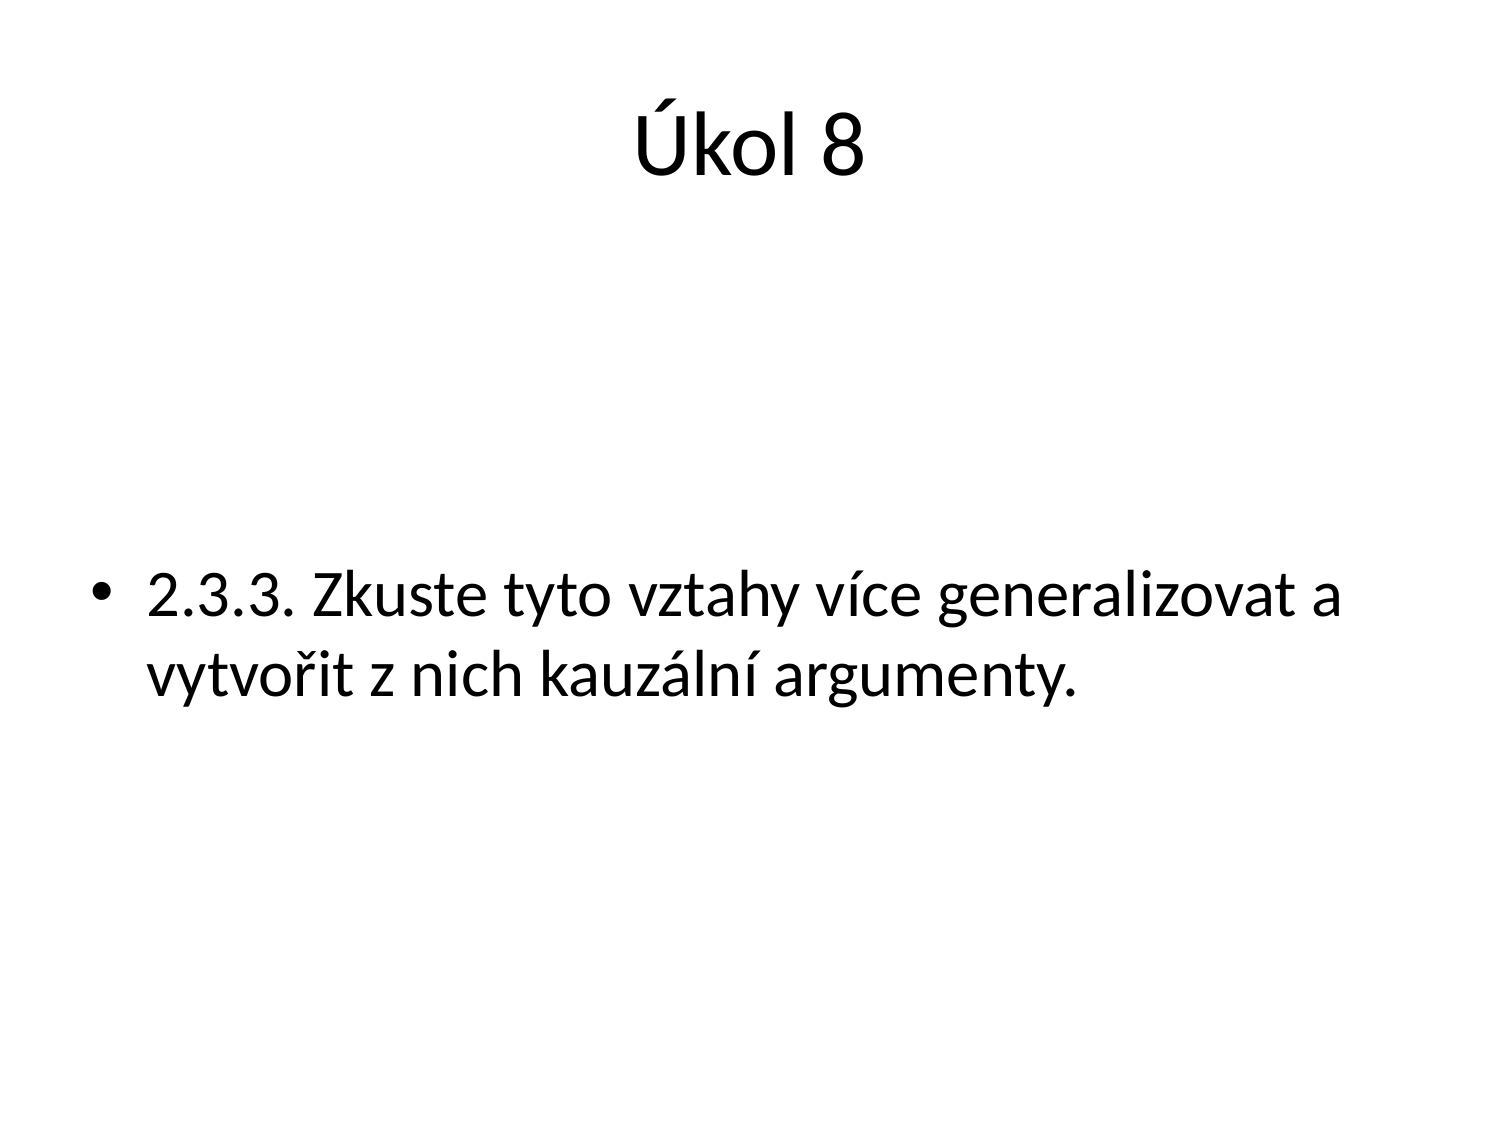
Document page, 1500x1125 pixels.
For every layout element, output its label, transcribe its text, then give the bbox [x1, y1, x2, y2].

list 2.3.3. Zkuste tyto vztahy více generalizovat a vytvořit z nich kauzální argumenty. [75, 262, 1425, 1005]
title Úkol 8 [75, 45, 1425, 233]
